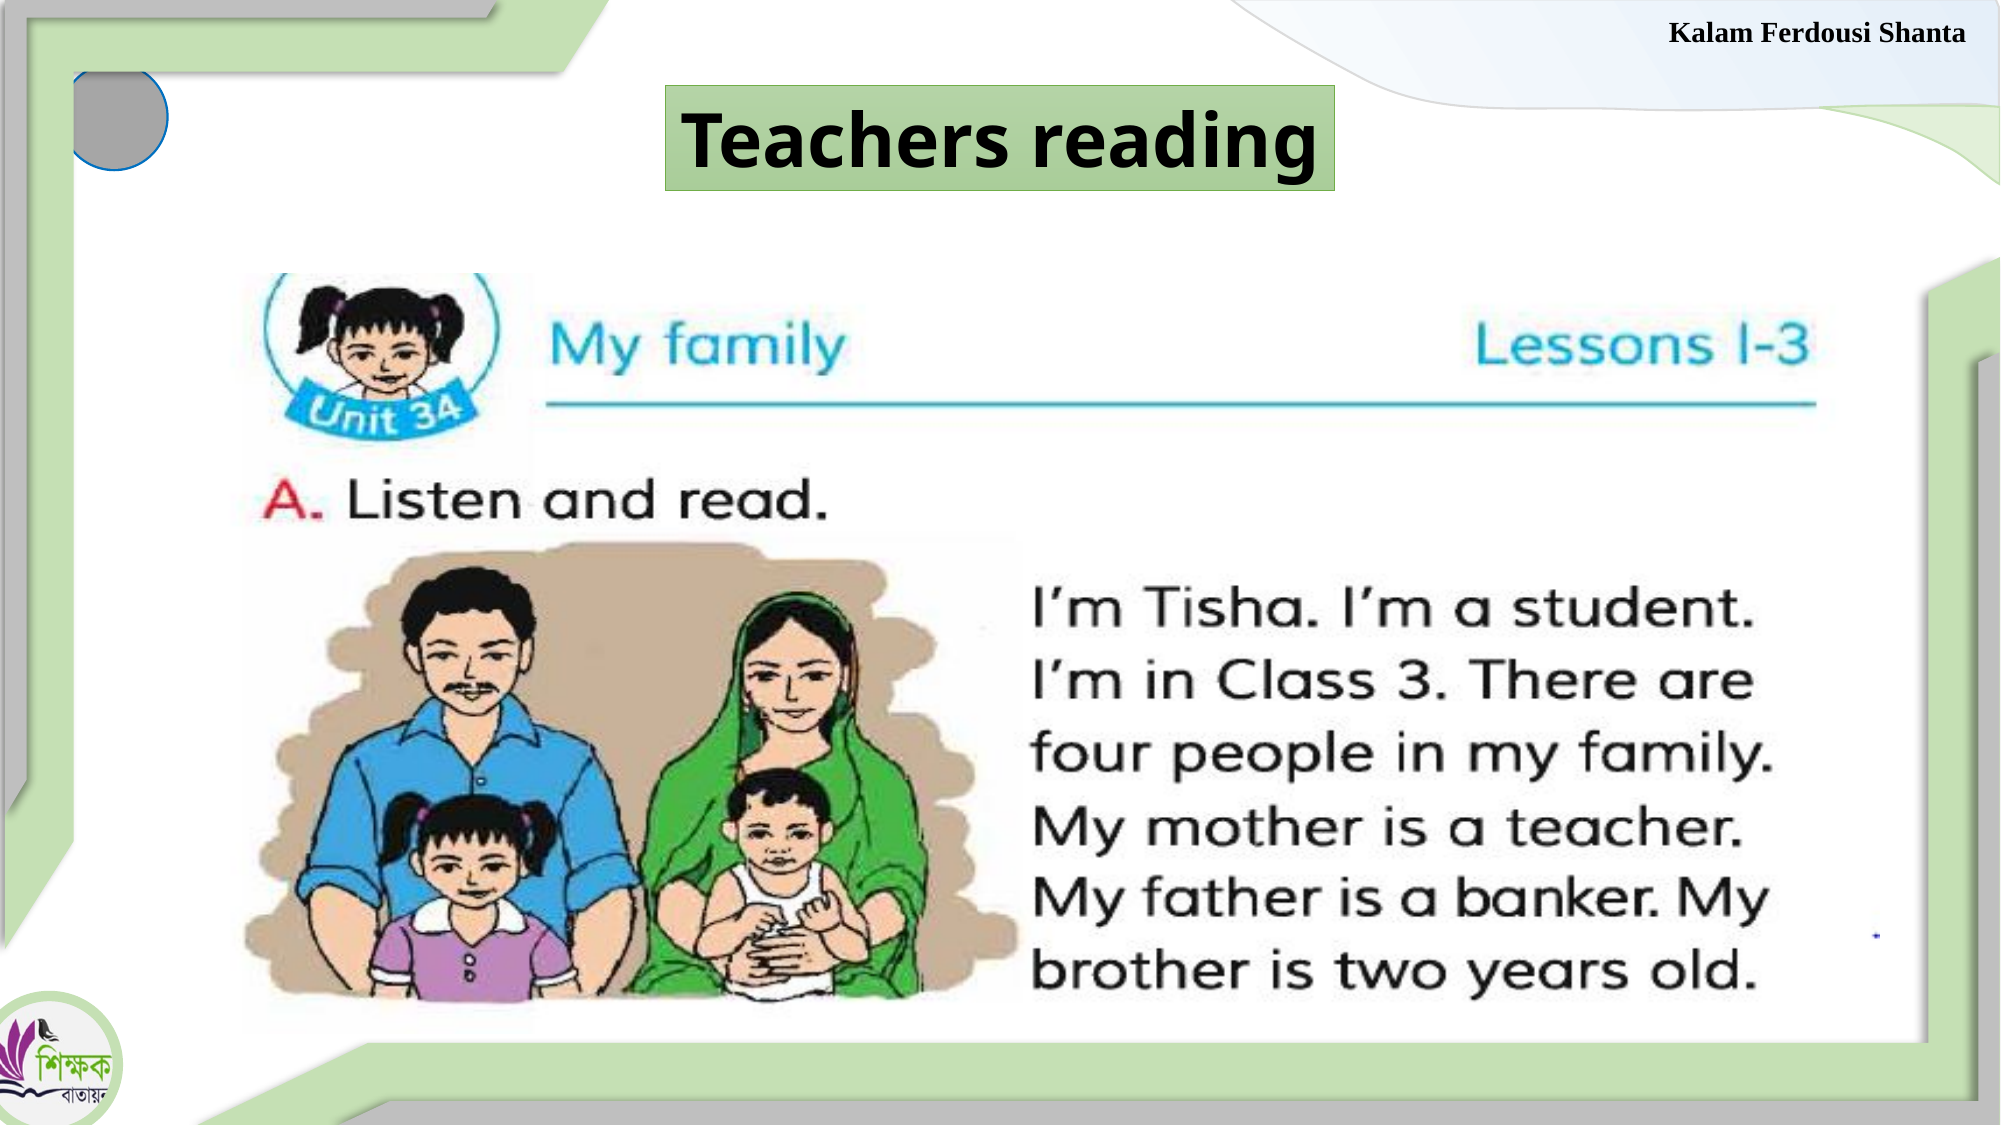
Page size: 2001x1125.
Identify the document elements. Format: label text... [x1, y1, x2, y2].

picture [0, 1002, 112, 1125]
text_box Teachers reading [665, 85, 1335, 191]
picture [120, 273, 1880, 1034]
